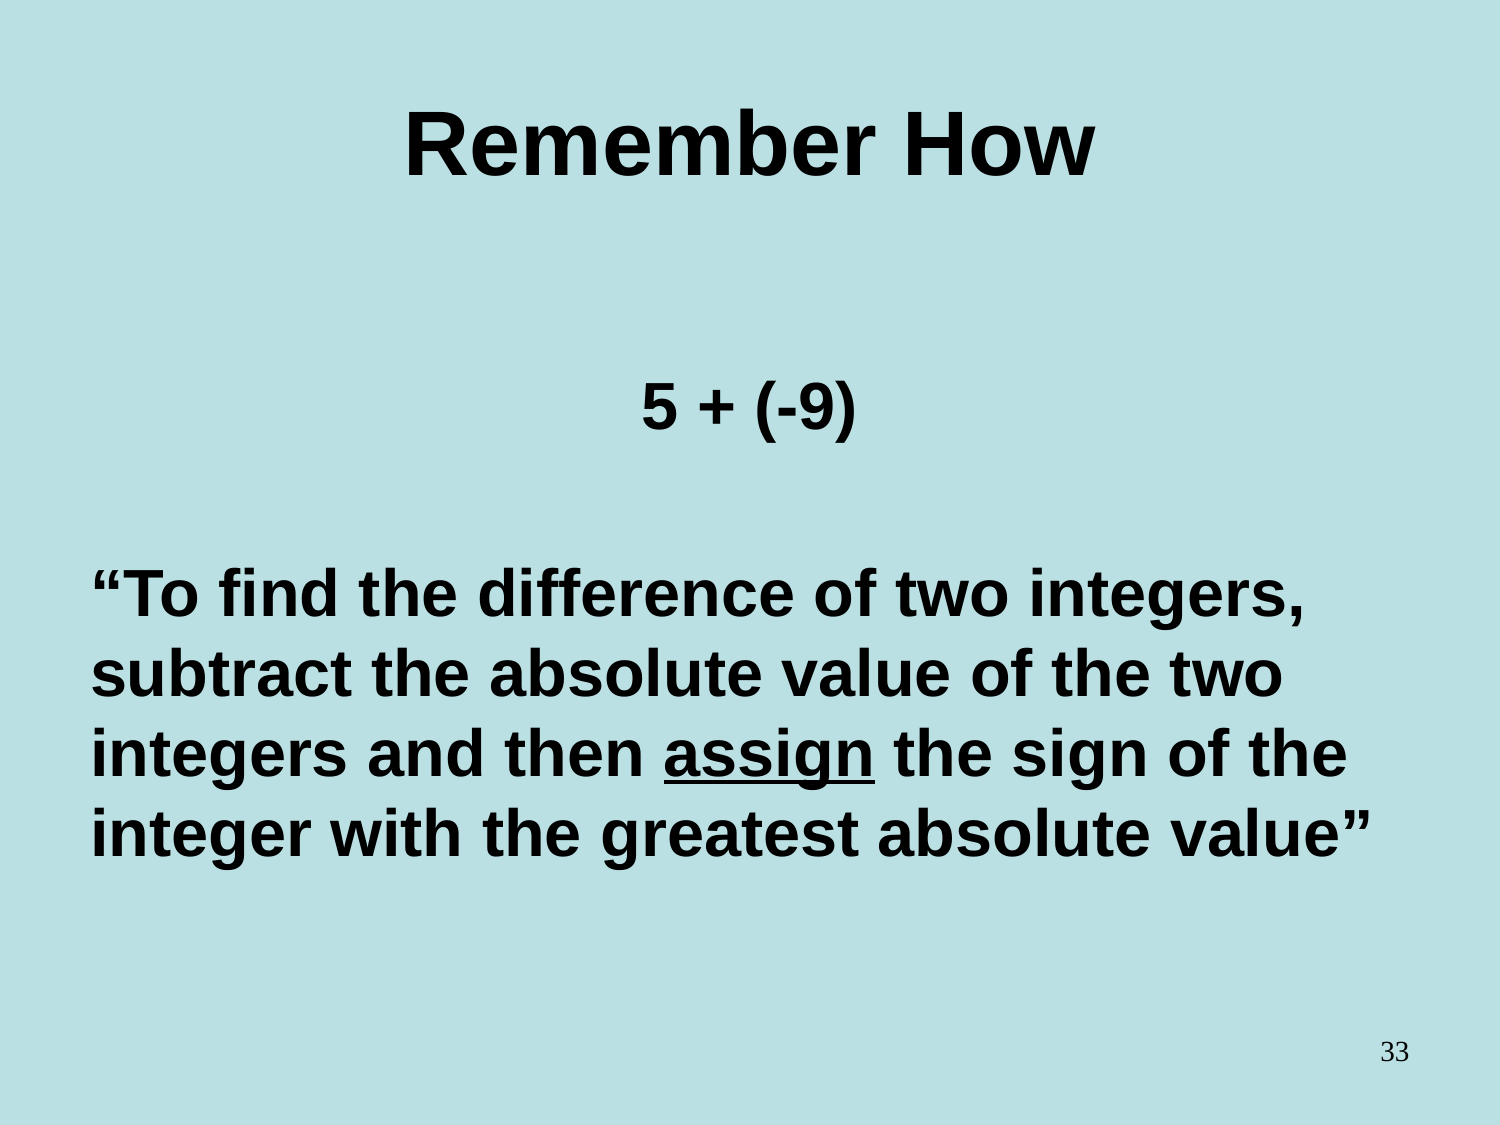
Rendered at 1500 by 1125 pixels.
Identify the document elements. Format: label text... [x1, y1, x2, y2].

list 5 + (-9) “To find the difference of two integers, subtract the absolute value of the two integers and then assign the sign of the integer with the greatest absolute value” [75, 262, 1425, 1005]
slide_number 33 [1074, 1024, 1426, 1103]
title Remember How [75, 45, 1425, 233]
